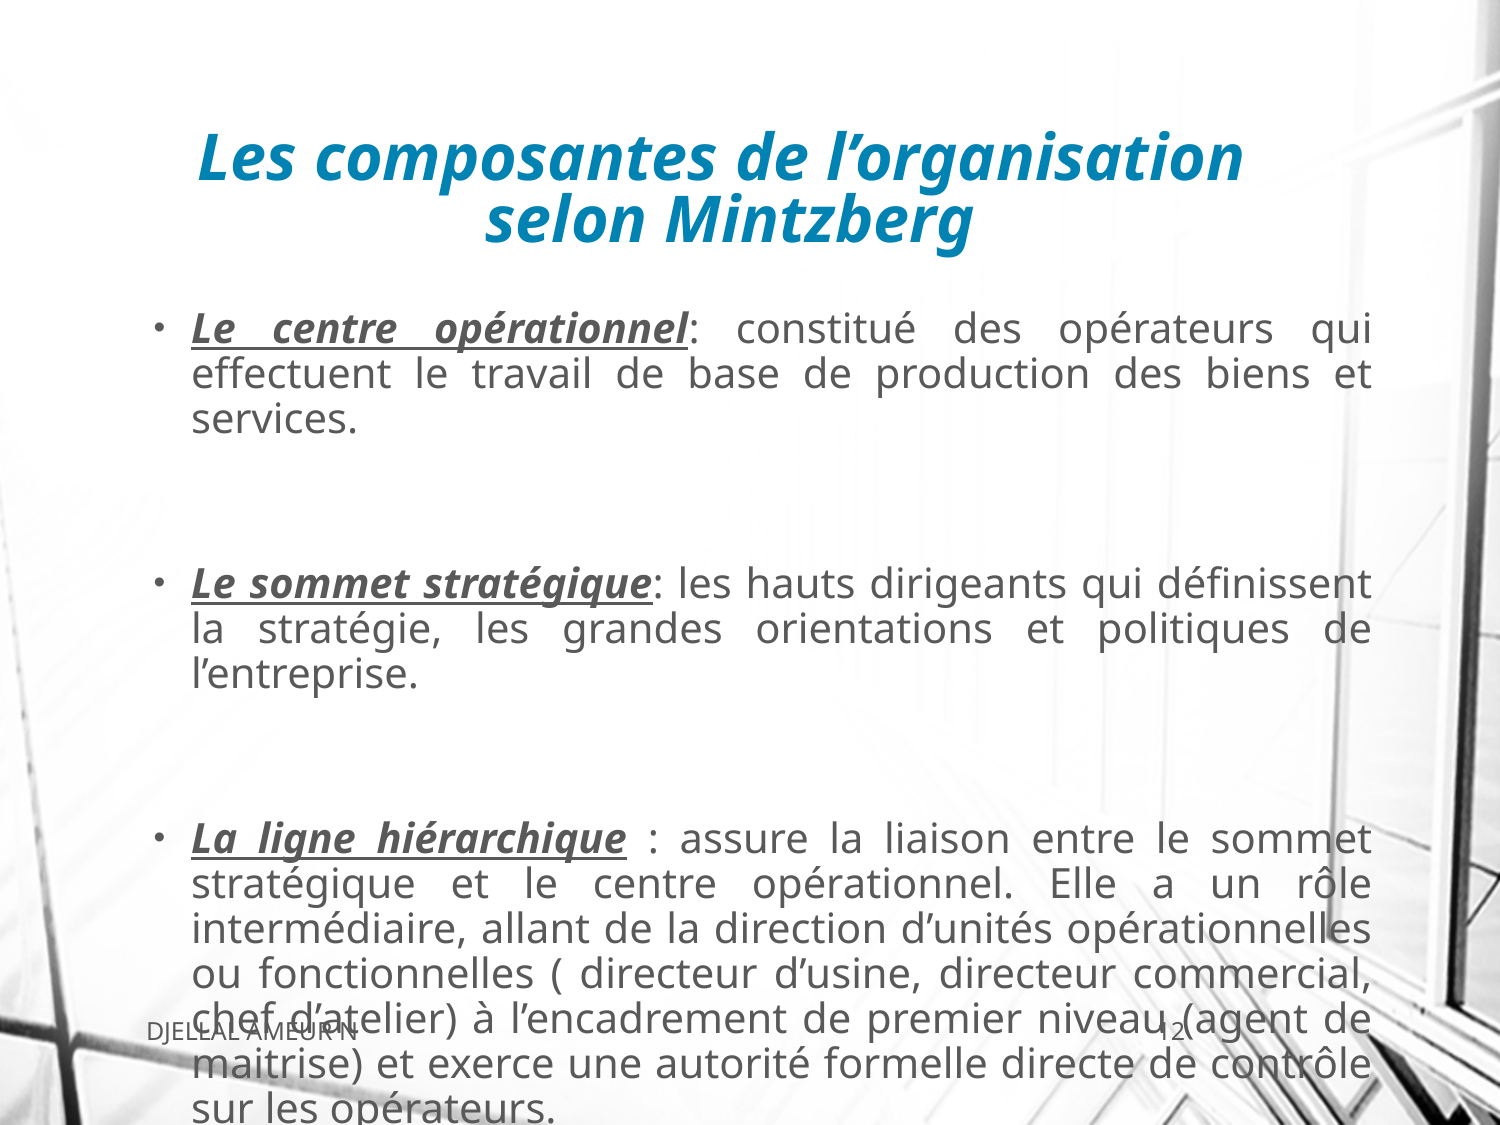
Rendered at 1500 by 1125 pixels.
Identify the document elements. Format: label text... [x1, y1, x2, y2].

title Les composantes de l’organisation selon Mintzberg [131, 87, 1329, 263]
picture [0, 0, 1500, 1125]
list Le centre opérationnel: constitué des opérateurs qui effectuent le travail de base de production des biens et services. Le sommet stratégique: les hauts dirigeants qui définissent la stratégie, les grandes orientations et politiques de l’entreprise. La ligne hiérarchique : assure la liaison entre le sommet stratégique et le centre opérationnel. Elle a un rôle intermédiaire, allant de la direction d’unités opérationnelles ou fonctionnelles ( directeur d’usine, directeur commercial, chef d’atelier) à l’encadrement de premier niveau (agent de maitrise) et exerce une autorité formelle directe de contrôle sur les opérateurs. [131, 299, 1388, 1035]
slide_number 12 [1050, 1009, 1201, 1055]
footer DJELLAL AMEUR N [131, 1009, 827, 1055]
